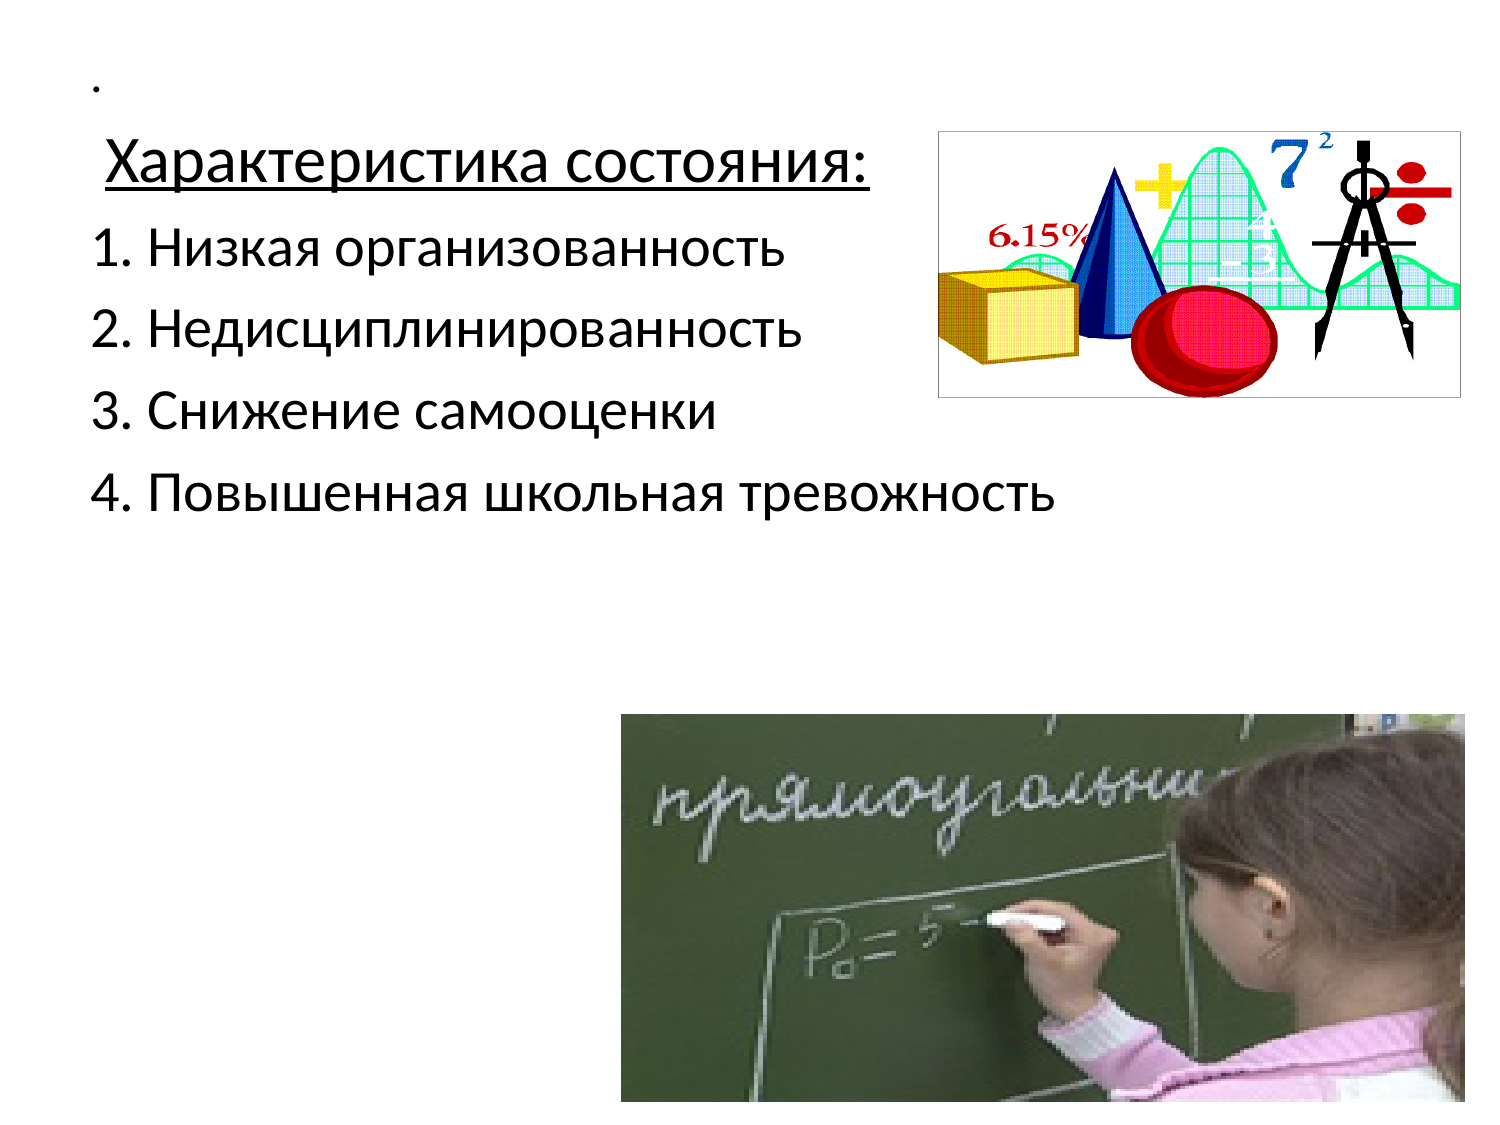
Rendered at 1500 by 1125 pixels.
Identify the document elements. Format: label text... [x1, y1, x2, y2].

picture [620, 714, 1466, 1102]
picture [937, 128, 1466, 399]
list . Характеристика состояния: 1. Низкая организованность 2. Недисциплинированность 3. Снижение самооценки 4. Повышенная школьная тревожность [75, 35, 1477, 1102]
